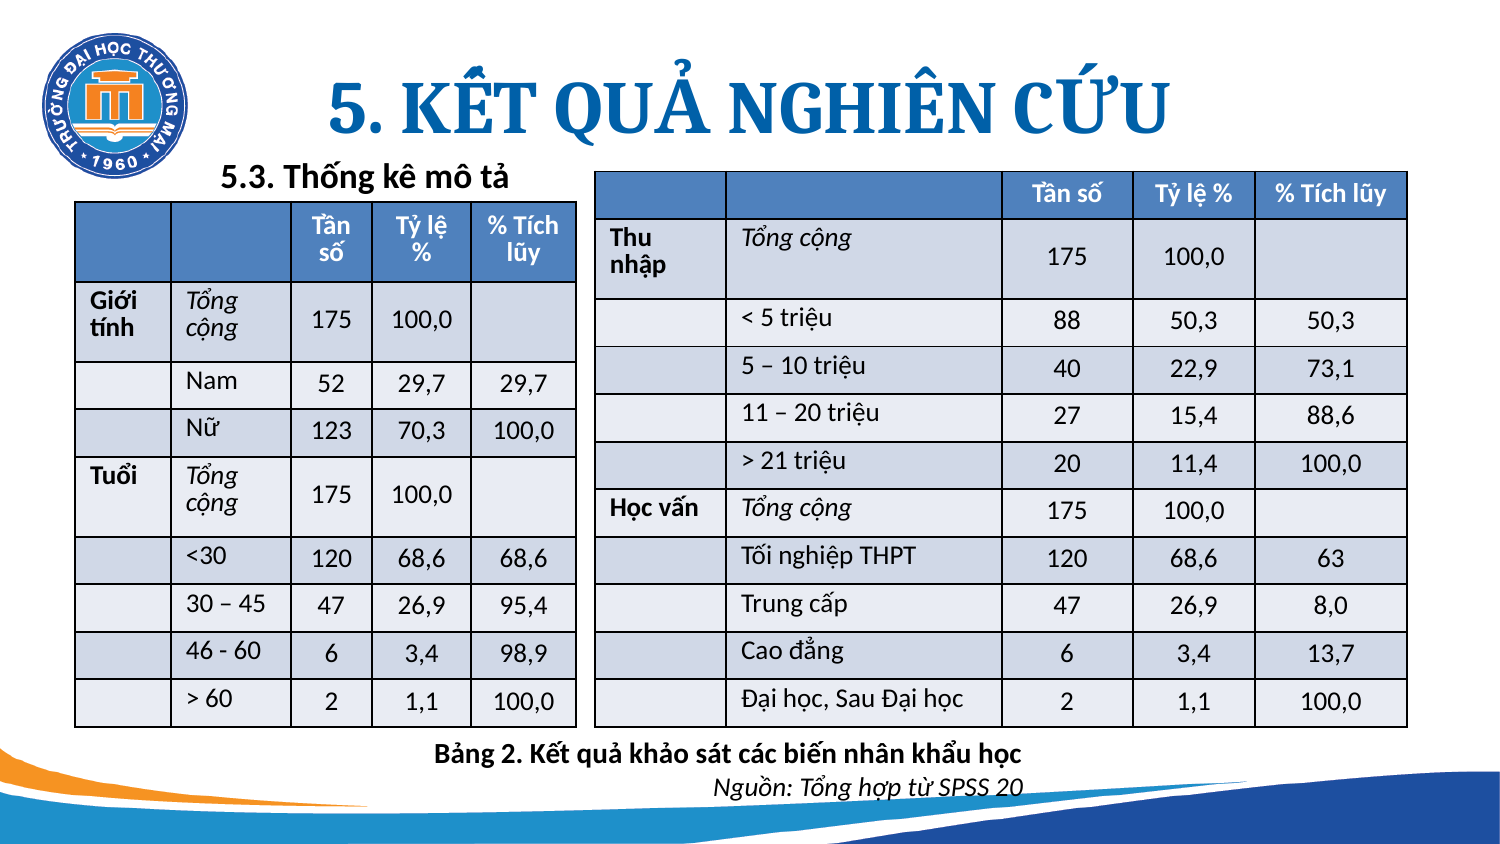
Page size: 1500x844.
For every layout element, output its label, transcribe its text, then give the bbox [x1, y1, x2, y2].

table_cell 68,6 [373, 538, 470, 583]
table_header % Tích lũy [1256, 172, 1406, 218]
table_header [76, 203, 170, 281]
table_cell 13,7 [1256, 633, 1406, 678]
table_cell [596, 633, 725, 678]
table_cell Cao đẳng [727, 633, 1001, 678]
table_cell > 21 triệu [727, 443, 1001, 488]
table_cell Trung cấp [727, 585, 1001, 631]
table_cell 175 [1003, 490, 1132, 536]
table_cell 1,1 [373, 680, 470, 726]
table_cell 50,3 [1256, 300, 1406, 346]
table_cell 3,4 [373, 633, 470, 678]
table_cell [76, 680, 170, 726]
table_cell [596, 585, 725, 631]
table_cell 2 [292, 680, 371, 726]
table_cell 5 – 10 triệu [727, 347, 1001, 393]
table_cell [596, 538, 725, 583]
table_cell 175 [292, 283, 371, 361]
table_cell 29,7 [373, 363, 470, 408]
table_cell Giới tính [76, 283, 170, 361]
table_cell 40 [1003, 347, 1132, 393]
table_cell 6 [1003, 633, 1132, 678]
table_cell [596, 395, 725, 441]
table_cell 11 – 20 triệu [727, 395, 1001, 441]
table_header [596, 172, 725, 218]
table_cell [596, 347, 725, 393]
table_cell Tuổi [76, 458, 170, 536]
table_cell 100,0 [373, 458, 470, 536]
table_cell 120 [292, 538, 371, 583]
table_cell 3,4 [1134, 633, 1254, 678]
table_cell 26,9 [373, 585, 470, 631]
table_cell [596, 443, 725, 488]
table_header Tỷ lệ % [1134, 172, 1254, 218]
table_cell 8,0 [1256, 585, 1406, 631]
table_cell 100,0 [373, 283, 470, 361]
table_cell 46 - 60 [172, 633, 290, 678]
table_cell [472, 283, 575, 361]
table_cell 6 [292, 633, 371, 678]
table_cell 100,0 [472, 410, 575, 456]
table_cell 1,1 [1134, 680, 1254, 726]
table_cell [1256, 490, 1406, 536]
table_cell [76, 410, 170, 456]
table_cell 11,4 [1134, 443, 1254, 488]
table_cell 68,6 [472, 538, 575, 583]
table_cell [76, 633, 170, 678]
table_cell 123 [292, 410, 371, 456]
table_header [172, 203, 290, 281]
table_cell Tổng cộng [172, 283, 290, 361]
table_cell 27 [1003, 395, 1132, 441]
table_cell < 5 triệu [727, 300, 1001, 346]
table_cell 47 [1003, 585, 1132, 631]
title 5. KẾT QUẢ NGHIÊN CỨU [75, 33, 1425, 175]
table_cell Tổng cộng [727, 220, 1001, 298]
table_cell [76, 538, 170, 583]
table_cell [76, 363, 170, 408]
table_cell Đại học, Sau Đại học [727, 680, 1001, 726]
text_box Bảng 2. Kết quả khảo sát các biến nhân khẩu học Nguồn: Tổng hợp từ SPSS 20 [419, 726, 1038, 809]
table_cell 50,3 [1134, 300, 1254, 346]
table_header Tần số [1003, 172, 1132, 218]
table_cell > 60 [172, 680, 290, 726]
table_cell 68,6 [1134, 538, 1254, 583]
table_cell 98,9 [472, 633, 575, 678]
table_cell 20 [1003, 443, 1132, 488]
table_header [727, 172, 1001, 218]
table_cell 100,0 [1256, 443, 1406, 488]
table_cell 88,6 [1256, 395, 1406, 441]
table_cell Nam [172, 363, 290, 408]
table_cell 63 [1256, 538, 1406, 583]
table_cell 100,0 [1134, 220, 1254, 298]
table_header Tần số [292, 203, 371, 281]
table_cell Tổng cộng [172, 458, 290, 536]
table_cell Thu nhập [596, 220, 725, 298]
table_cell <30 [172, 538, 290, 583]
table_cell 30 – 45 [172, 585, 290, 631]
table_cell [596, 300, 725, 346]
table_cell 73,1 [1256, 347, 1406, 393]
table_cell 100,0 [1134, 490, 1254, 536]
table_cell 22,9 [1134, 347, 1254, 393]
table_cell [596, 680, 725, 726]
table_cell [76, 585, 170, 631]
table_cell 175 [1003, 220, 1132, 298]
table_cell 120 [1003, 538, 1132, 583]
table_cell Tối nghiệp THPT [727, 538, 1001, 583]
table_cell 52 [292, 363, 371, 408]
table_cell Nữ [172, 410, 290, 456]
table_cell 47 [292, 585, 371, 631]
table_cell 70,3 [373, 410, 470, 456]
table_cell [472, 458, 575, 536]
table_cell 100,0 [1256, 680, 1406, 726]
table_cell [1256, 220, 1406, 298]
table_cell 2 [1003, 680, 1132, 726]
table_header Tỷ lệ % [373, 203, 470, 281]
table_cell 100,0 [472, 680, 575, 726]
picture [0, 0, 1500, 844]
table_header % Tích lũy [472, 203, 575, 281]
table_cell 29,7 [472, 363, 575, 408]
table_cell 88 [1003, 300, 1132, 346]
table_cell 95,4 [472, 585, 575, 631]
text_box 5.3. Thống kê mô tả [205, 145, 1306, 203]
table_cell Học vấn [596, 490, 725, 536]
table_cell 26,9 [1134, 585, 1254, 631]
table_cell 15,4 [1134, 395, 1254, 441]
table_cell 175 [292, 458, 371, 536]
table_cell Tổng cộng [727, 490, 1001, 536]
